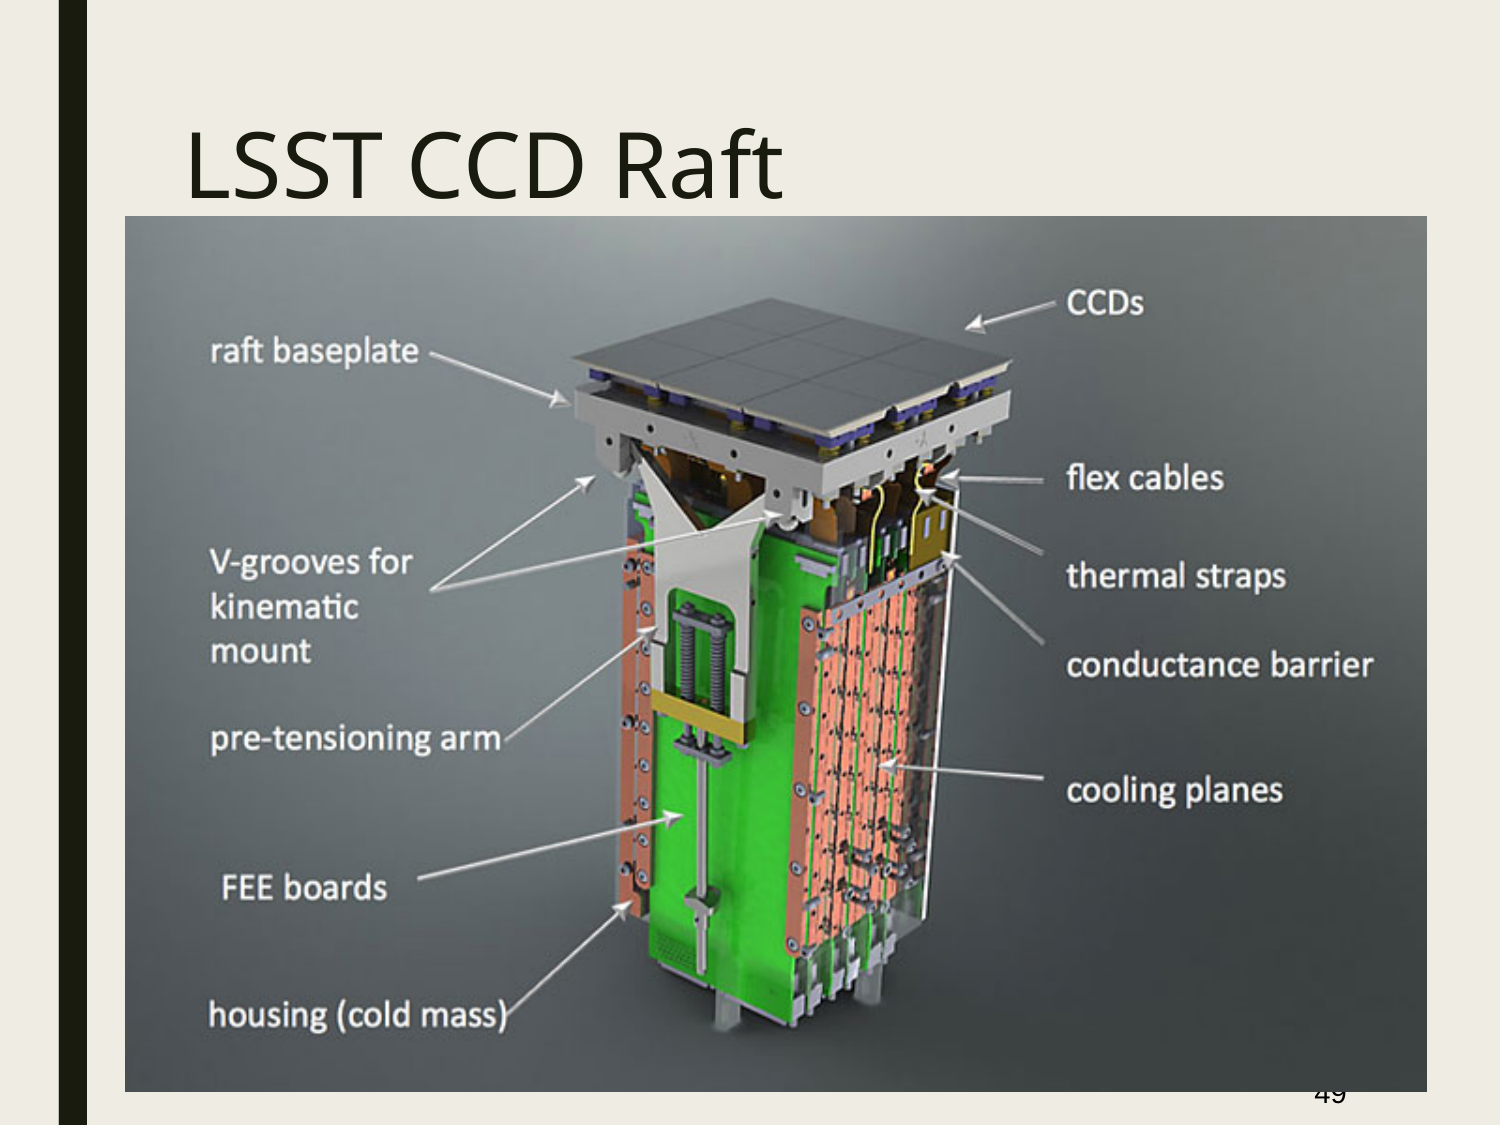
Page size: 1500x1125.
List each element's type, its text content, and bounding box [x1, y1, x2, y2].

title LSST CCD Raft [168, 112, 1351, 216]
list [124, 216, 1427, 1092]
slide_number 49 [1165, 1092, 1362, 1125]
